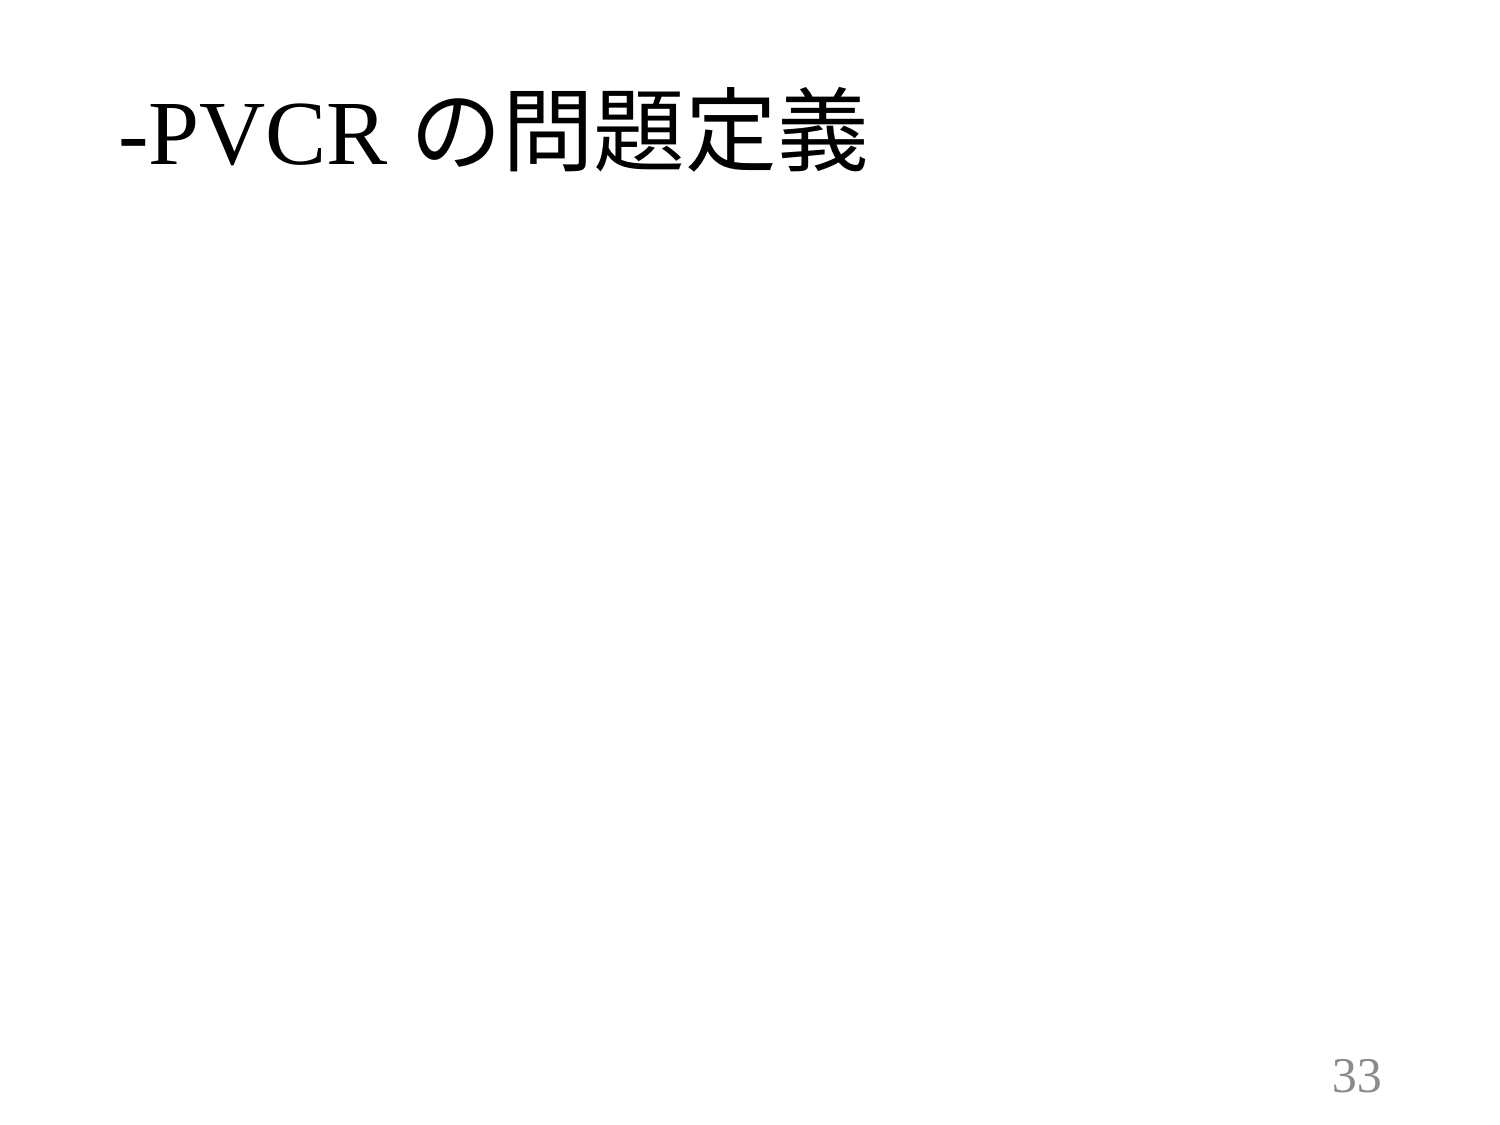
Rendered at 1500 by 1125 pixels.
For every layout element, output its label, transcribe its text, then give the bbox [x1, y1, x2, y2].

slide_number 33 [1302, 1042, 1397, 1103]
